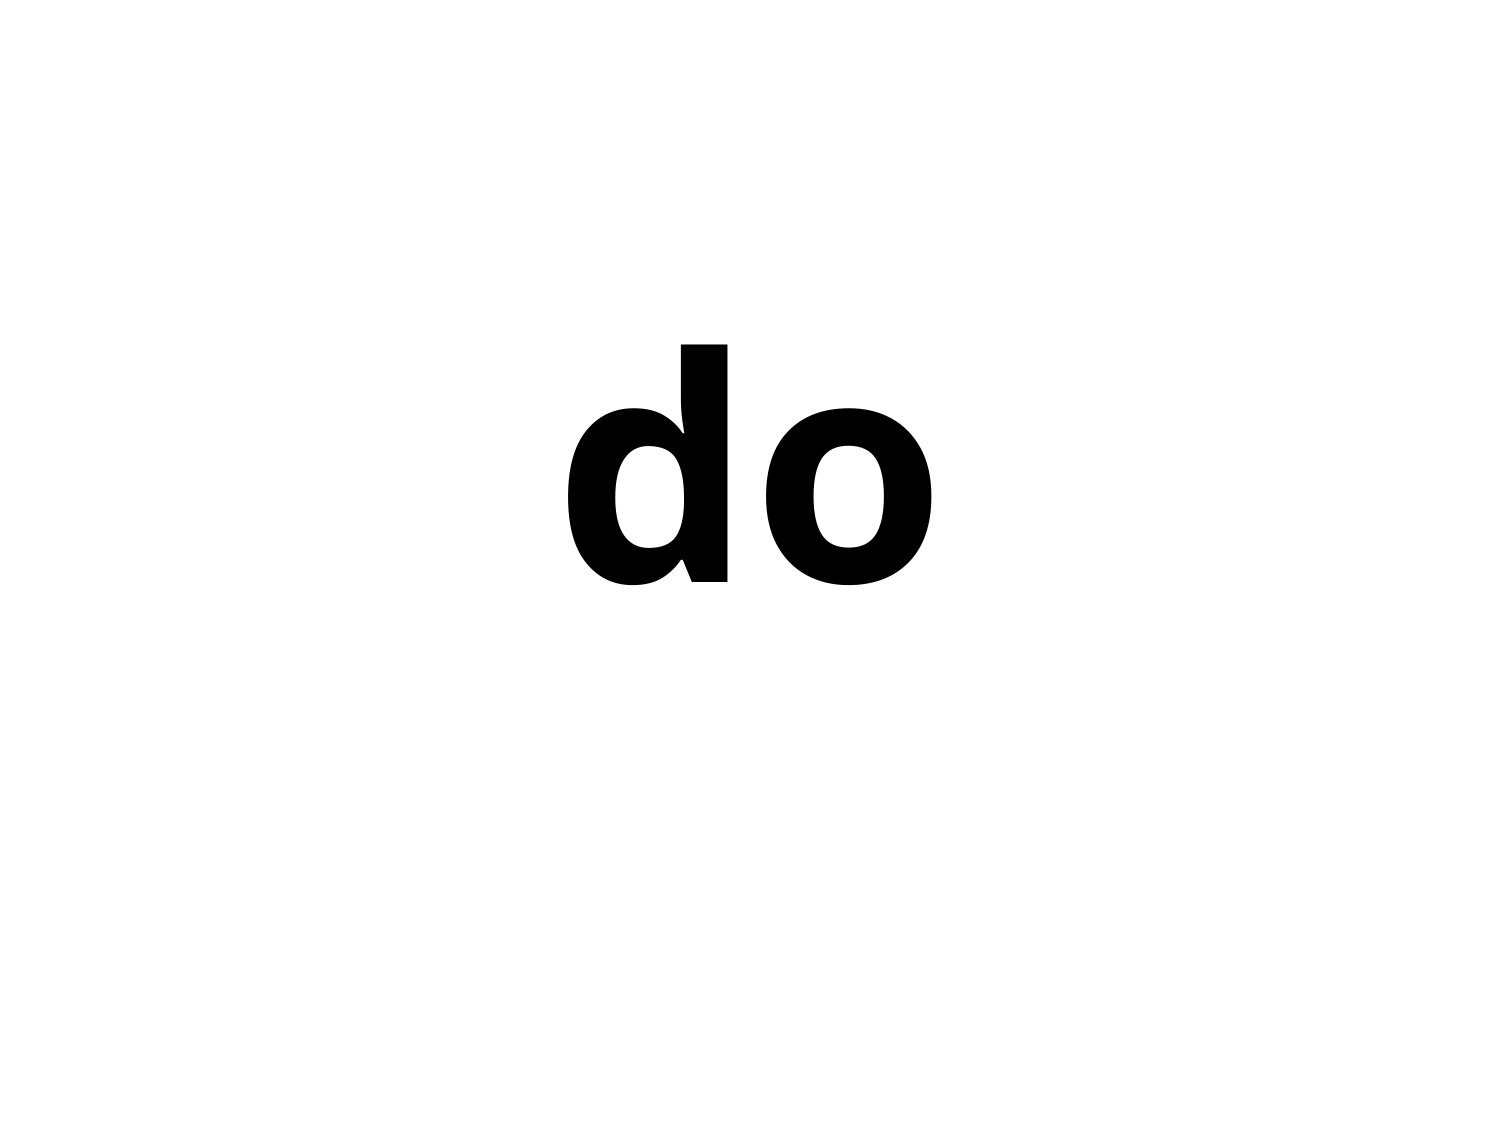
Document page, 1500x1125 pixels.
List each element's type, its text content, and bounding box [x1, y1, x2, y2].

list do [75, 262, 1425, 1005]
